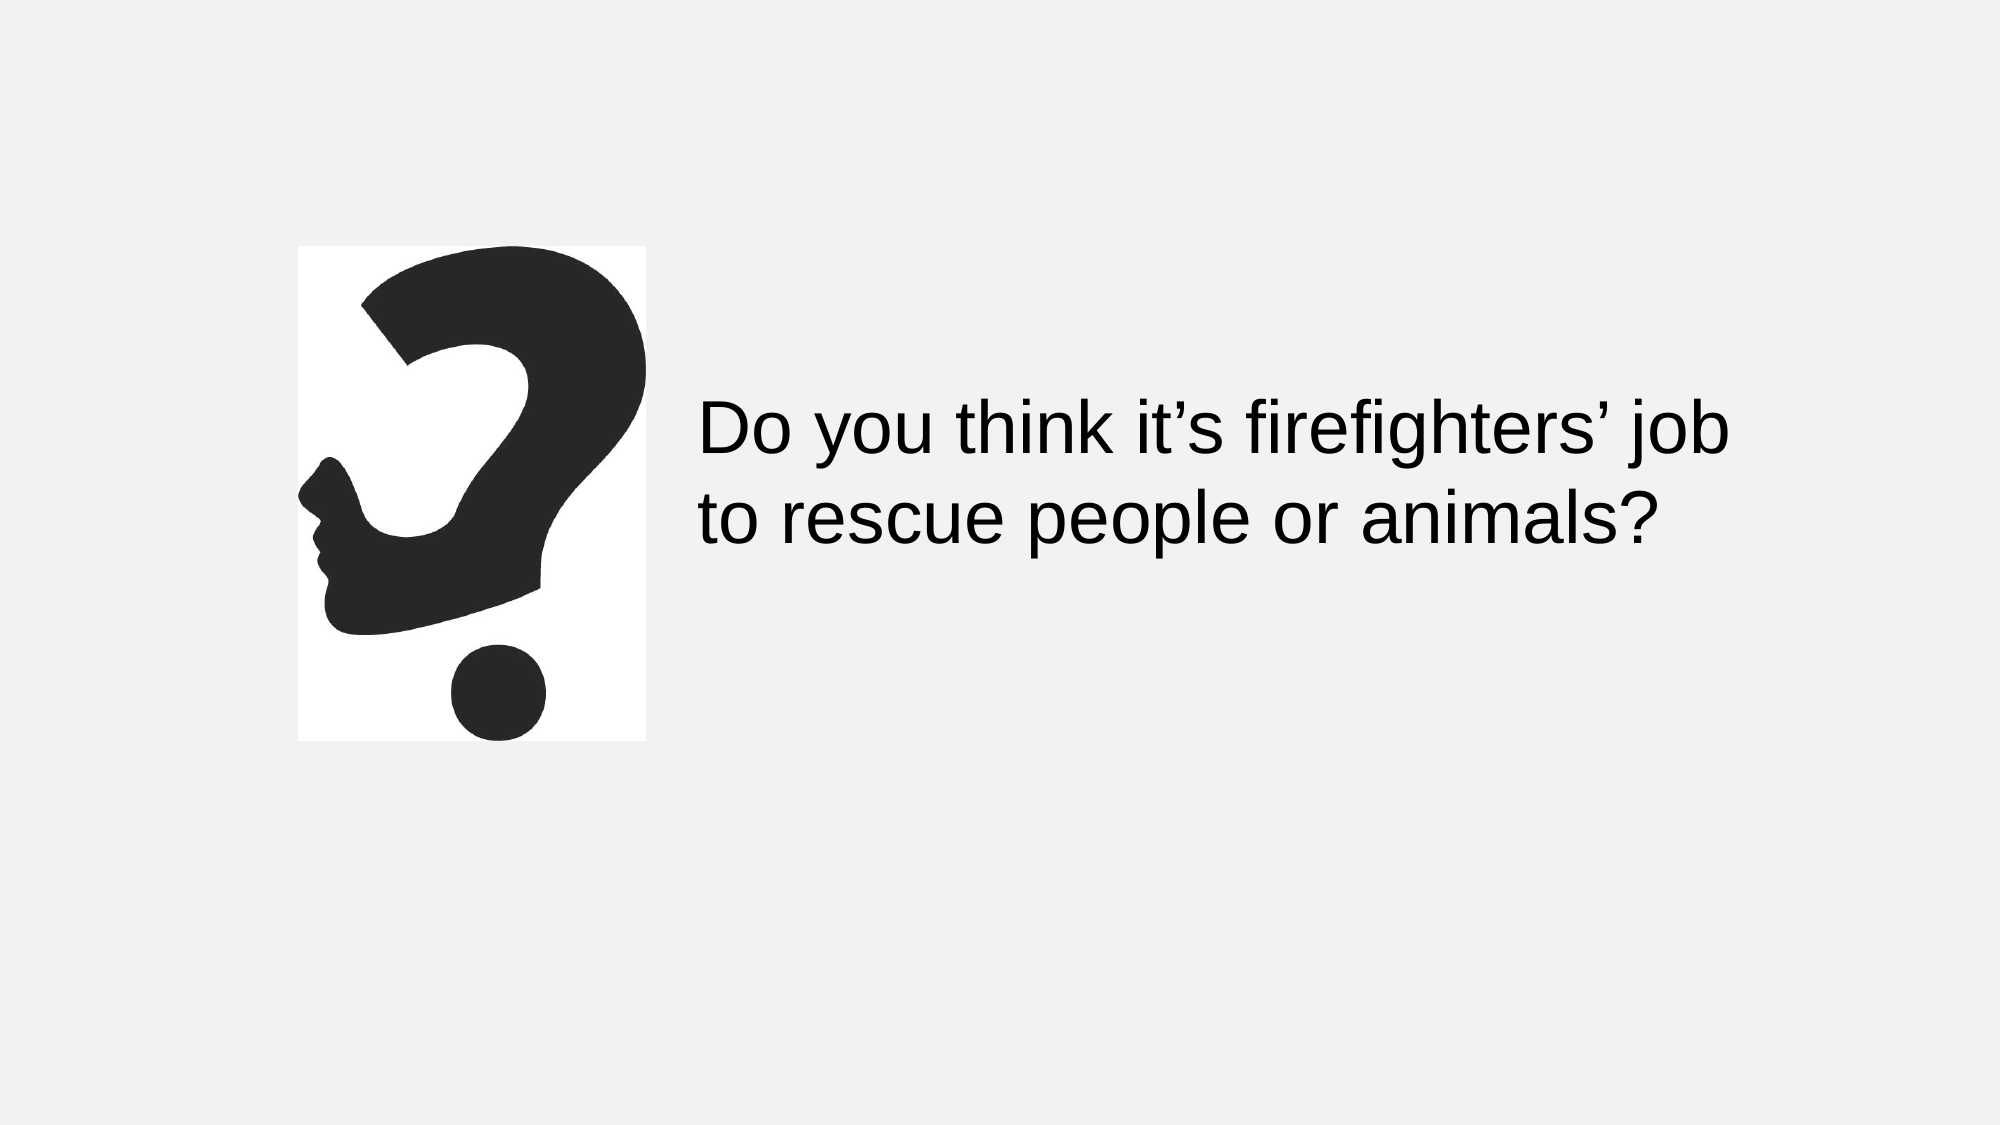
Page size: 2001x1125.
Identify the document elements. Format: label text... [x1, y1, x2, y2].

text_box Do you think it’s firefighters’ job to rescue people or animals? [683, 281, 1814, 612]
picture [298, 245, 646, 741]
